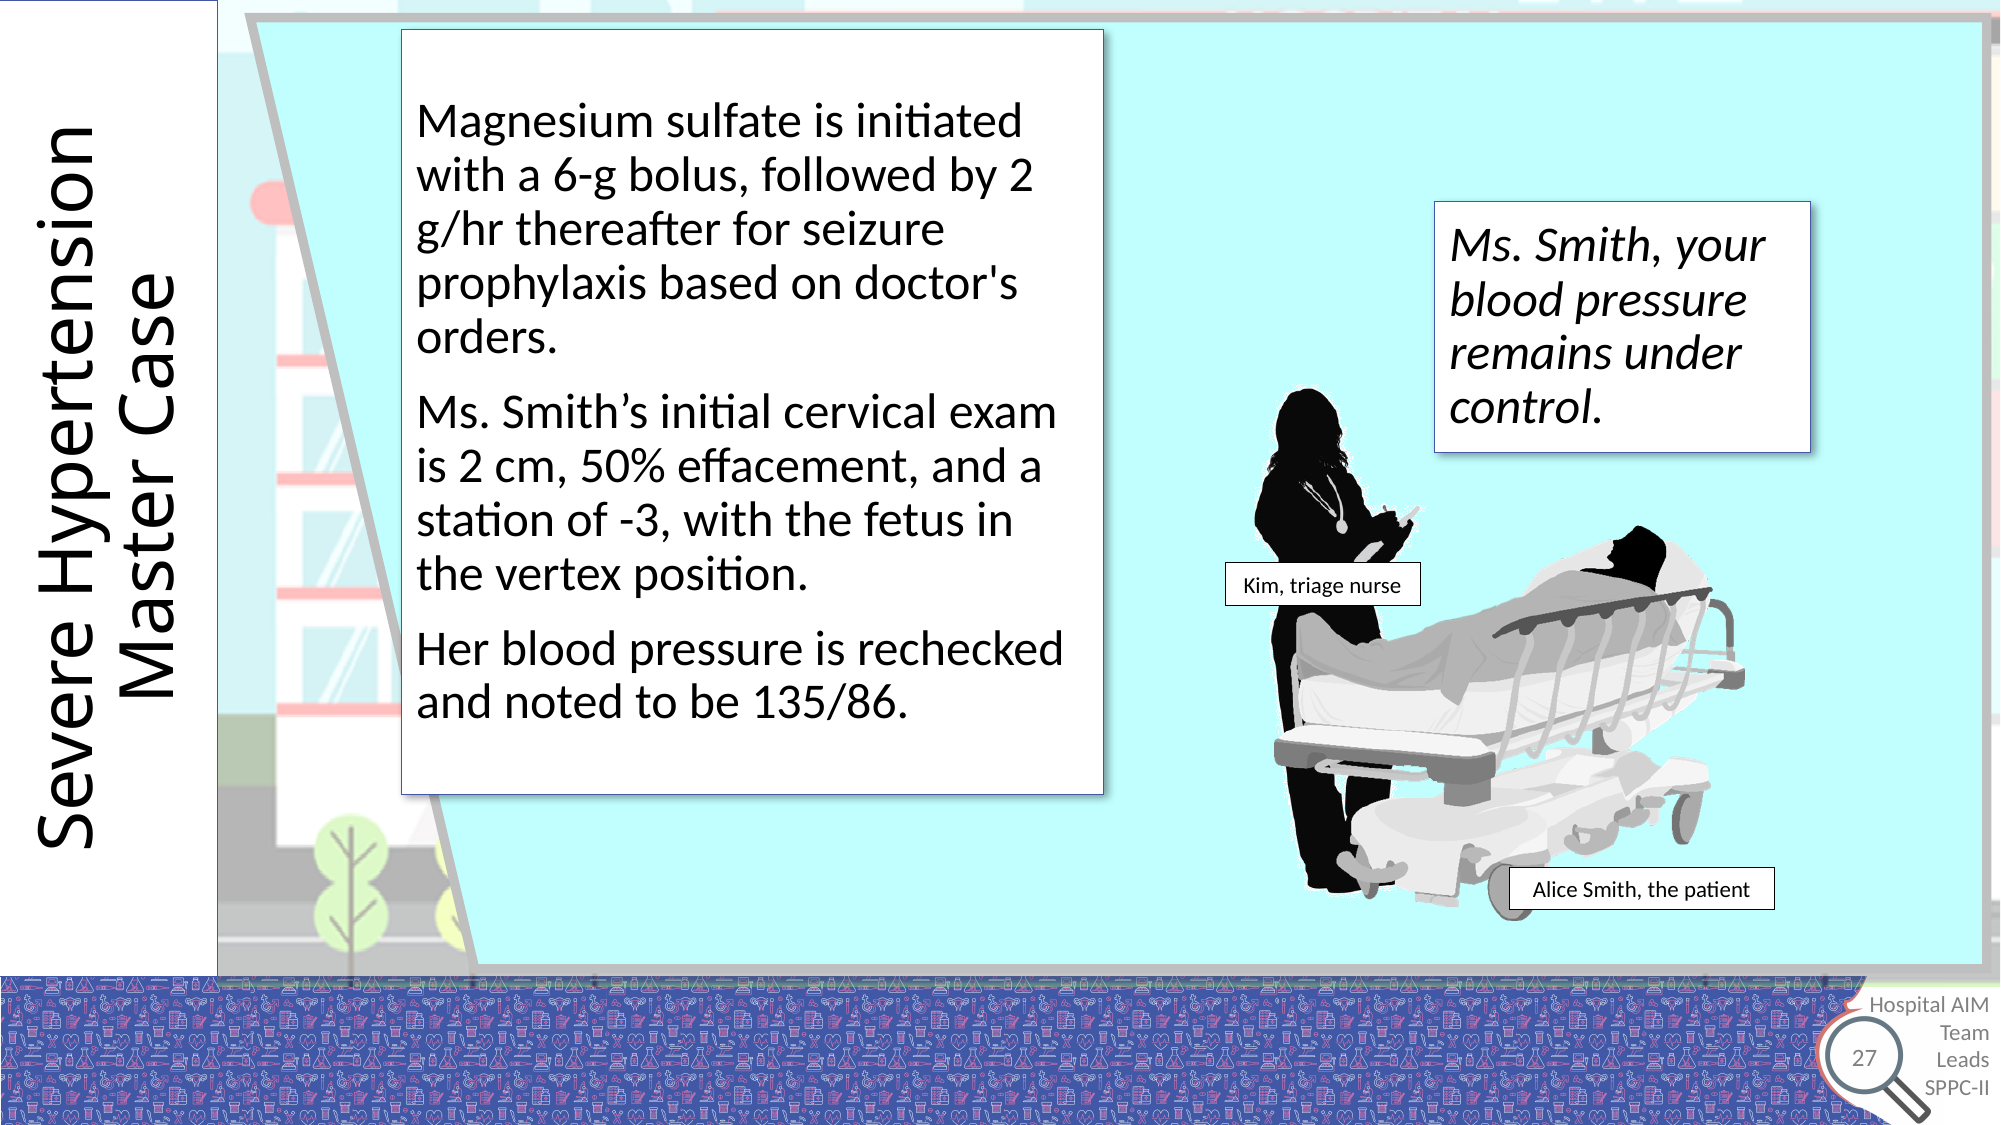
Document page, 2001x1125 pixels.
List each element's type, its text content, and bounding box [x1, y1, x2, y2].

picture [1254, 376, 1745, 921]
list Magnesium sulfate is initiated with a 6-g bolus, followed by 2 g/hr thereafter for seizure prophylaxis based on doctor's orders. Ms. Smith’s initial cervical exam is 2 cm, 50% effacement, and a station of -3, with the fetus in the vertex position. Her blood pressure is rechecked and noted to be 135/86. [401, 29, 1104, 795]
text_box [248, 16, 1988, 970]
slide_number 27 [1829, 1026, 1900, 1087]
title Severe Hypertension Master Case [0, 0, 218, 977]
picture [0, 976, 1992, 1125]
text_box Kim, triage nurse [1225, 562, 1254, 606]
list Ms. Smith, your blood pressure remains under control. [1434, 201, 1811, 453]
text_box Alice Smith, the patient [1745, 867, 1775, 910]
